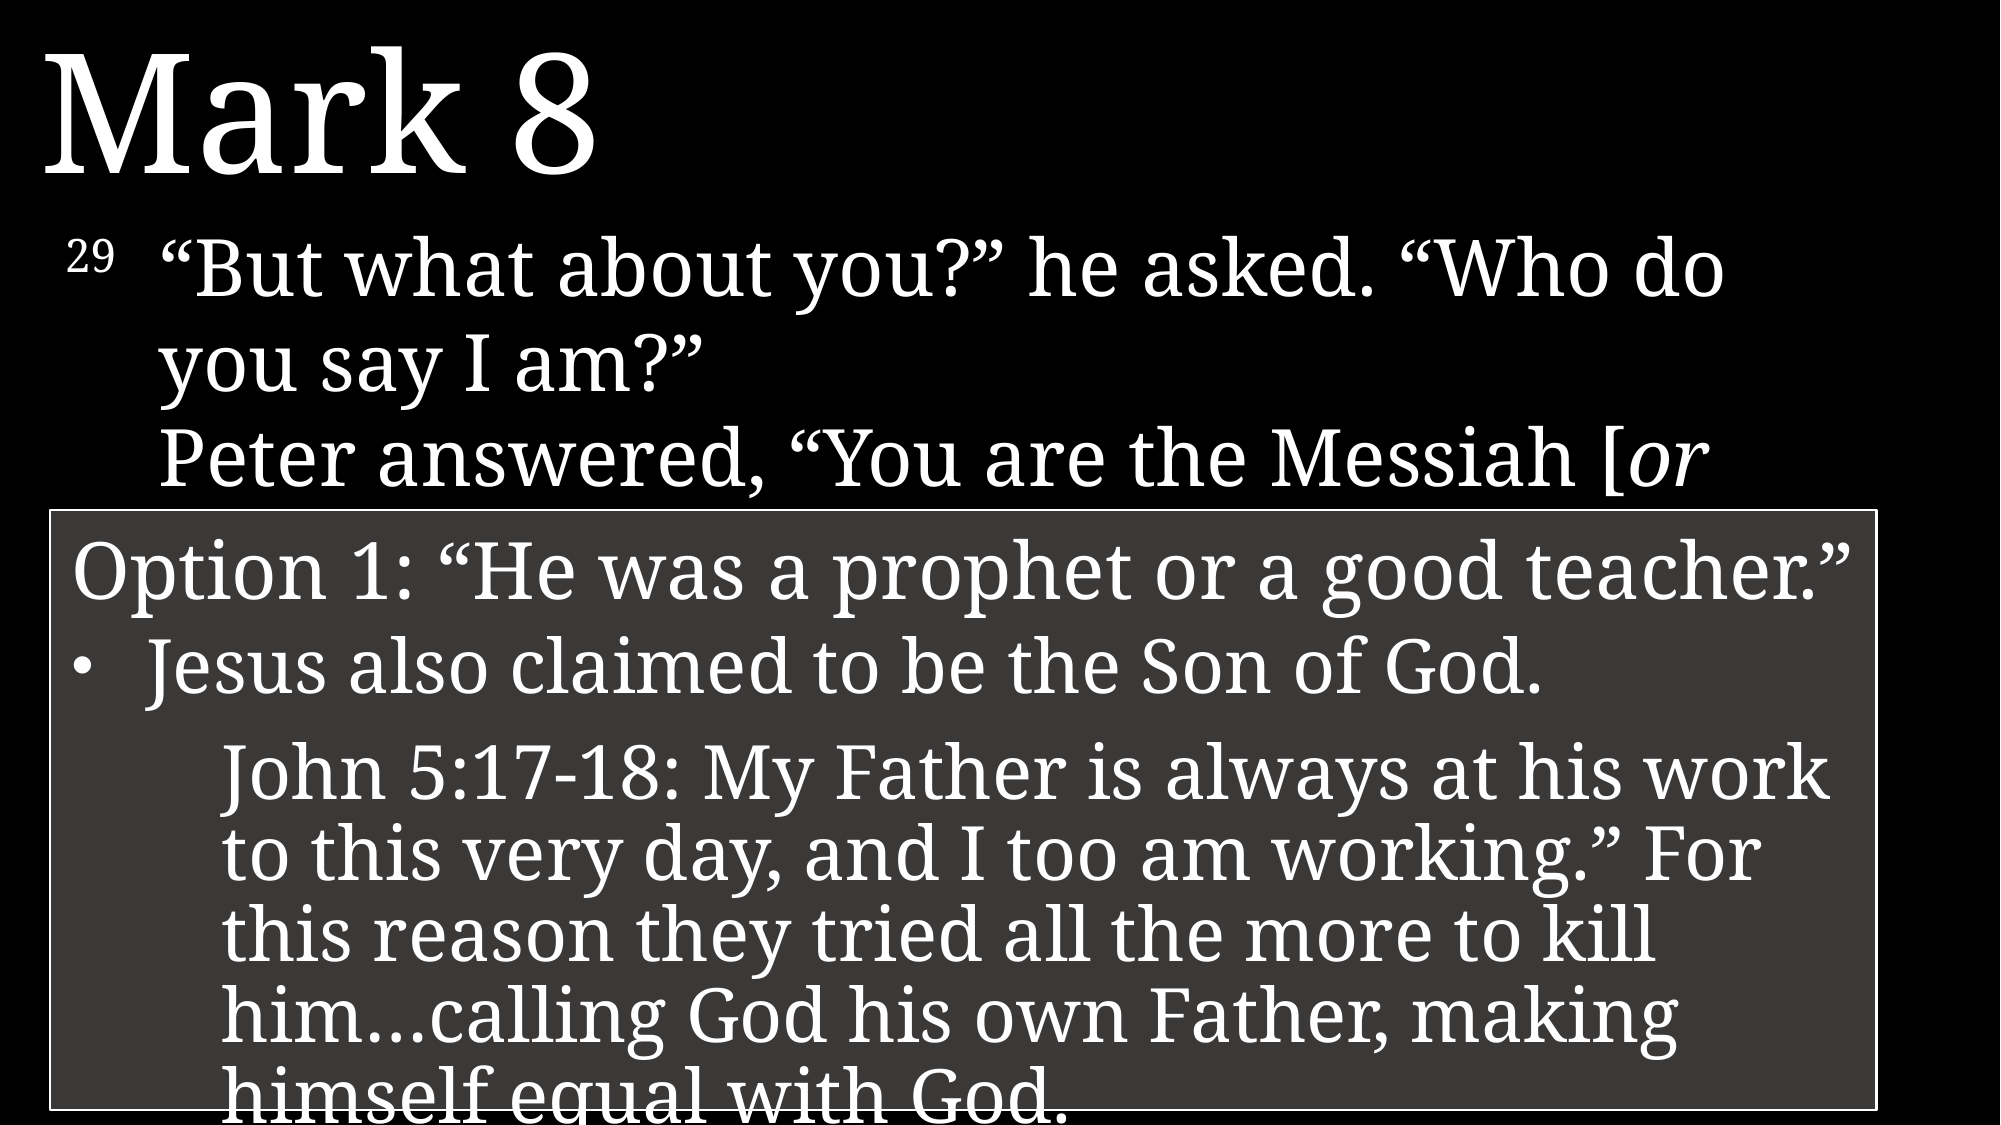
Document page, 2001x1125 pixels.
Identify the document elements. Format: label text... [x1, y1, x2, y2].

text_box [49, 509, 1877, 1110]
text_box Option 1: “He was a prophet or a good teacher.” Jesus also claimed to be the Son of God. John 5:17-18: My Father is always at his work to this very day, and I too am working.” For this reason they tried all the more to kill him…calling God his own Father, making himself equal with God. [56, 523, 1876, 1125]
text_box Mark 8 [24, 0, 1525, 215]
text_box 29 “But what about you?” he asked. “Who do you say I am?” Peter answered, “You are the Messiah [or Christ].” [49, 210, 1763, 509]
